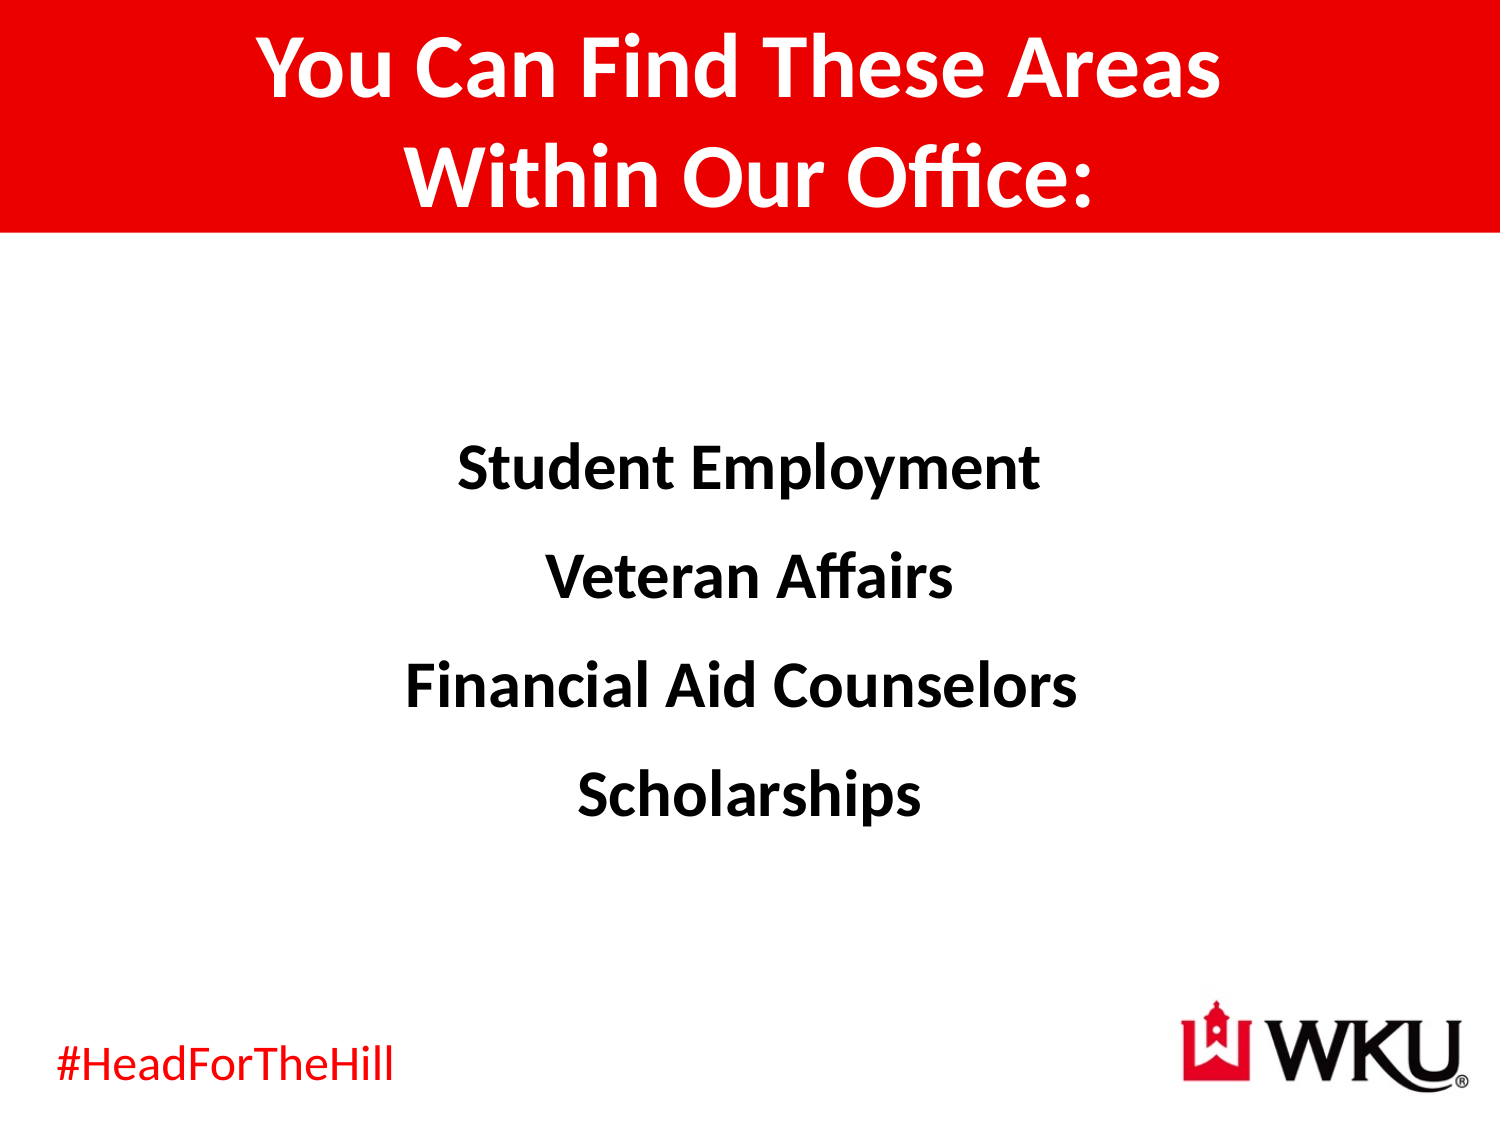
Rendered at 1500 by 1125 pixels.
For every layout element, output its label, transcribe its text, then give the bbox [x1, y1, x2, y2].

list Student Employment Veteran Affairs Financial Aid Counselors Scholarships [75, 415, 1425, 971]
text_box #HeadForTheHill [41, 1023, 432, 1099]
title You Can Find These Areas Within Our Office: [0, 0, 1500, 233]
picture [1167, 986, 1483, 1110]
